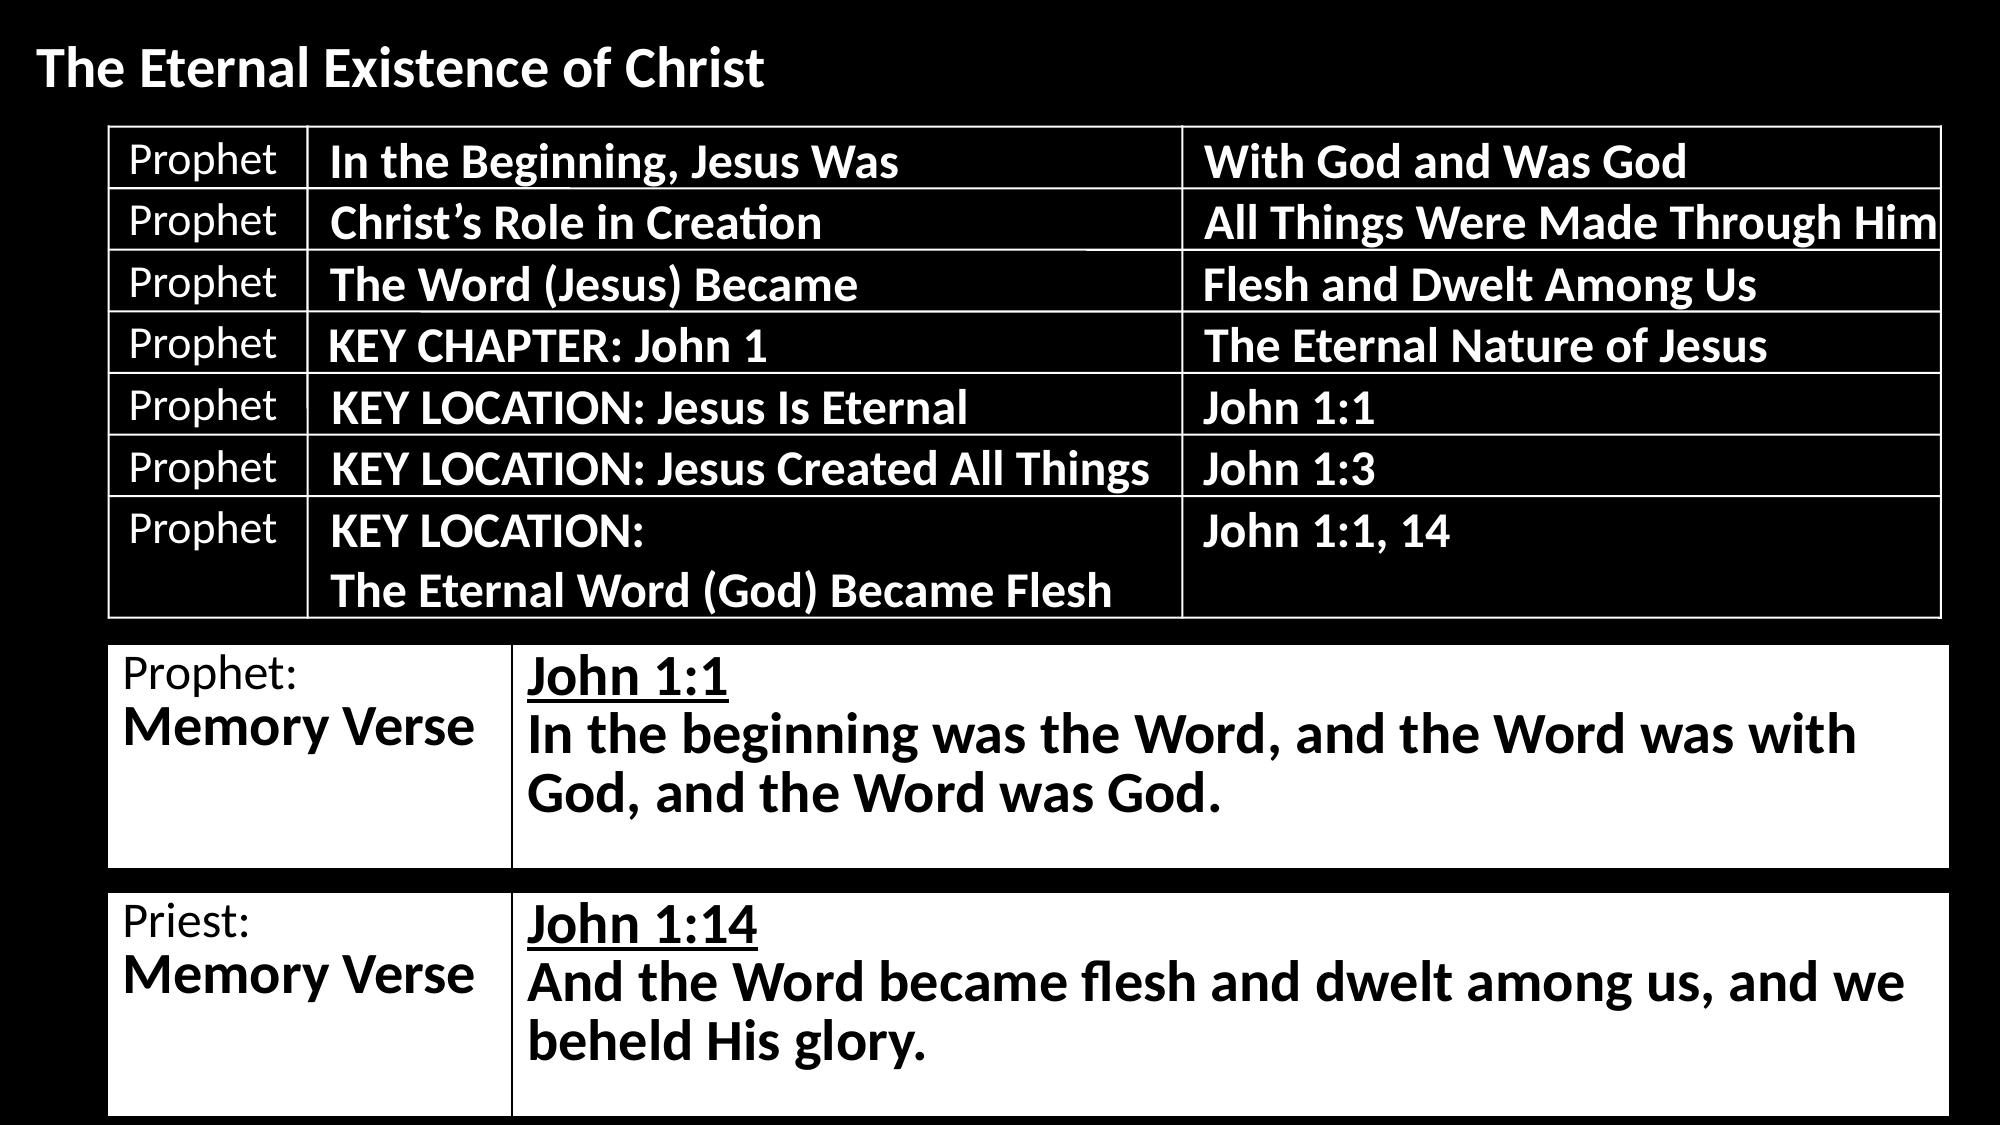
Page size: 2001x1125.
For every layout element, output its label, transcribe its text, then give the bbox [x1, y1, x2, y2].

text_box Flesh and Dwelt Among Us [1203, 251, 1758, 312]
table_header Priest: Memory Verse [108, 893, 511, 1116]
text_box All Things Were Made Through Him [1204, 189, 1939, 250]
text_box John 1:1 [1203, 374, 1376, 435]
text_box In the Beginning, Jesus Was [329, 128, 900, 189]
text_box KEY LOCATION: [330, 497, 657, 557]
text_box Prophet [128, 374, 278, 430]
text_box KEY LOCATION: Jesus Is Eternal [331, 374, 970, 435]
text_box KEY LOCATION: Jesus Created All Things [331, 435, 1151, 496]
text_box John 1:1, 14 [1203, 497, 1451, 558]
text_box Prophet [128, 497, 278, 553]
text_box Prophet [128, 189, 278, 245]
text_box The Eternal Existence of Christ [21, 21, 1772, 107]
text_box With God and Was God [1203, 128, 1689, 189]
table_header John 1:1 In the beginning was the Word, and the Word was with God, and the Word was God. [513, 645, 1949, 868]
text_box The Eternal Nature of Jesus [1204, 312, 1769, 373]
text_box The Word (Jesus) Became [329, 251, 860, 312]
text_box [107, 113, 1944, 648]
table_header Prophet: Memory Verse [108, 648, 511, 868]
text_box Prophet [128, 251, 278, 307]
text_box Prophet [128, 436, 278, 492]
text_box The Eternal Word (God) Became Flesh [330, 557, 1114, 618]
text_box Prophet [128, 128, 278, 184]
text_box KEY CHAPTER: John 1 [328, 312, 769, 373]
text_box John 1:3 [1203, 435, 1376, 496]
table_header John 1:14 And the Word became flesh and dwelt among us, and we beheld His glory. [513, 893, 1949, 1116]
text_box Christ’s Role in Creation [330, 189, 823, 250]
text_box Prophet [128, 312, 278, 369]
